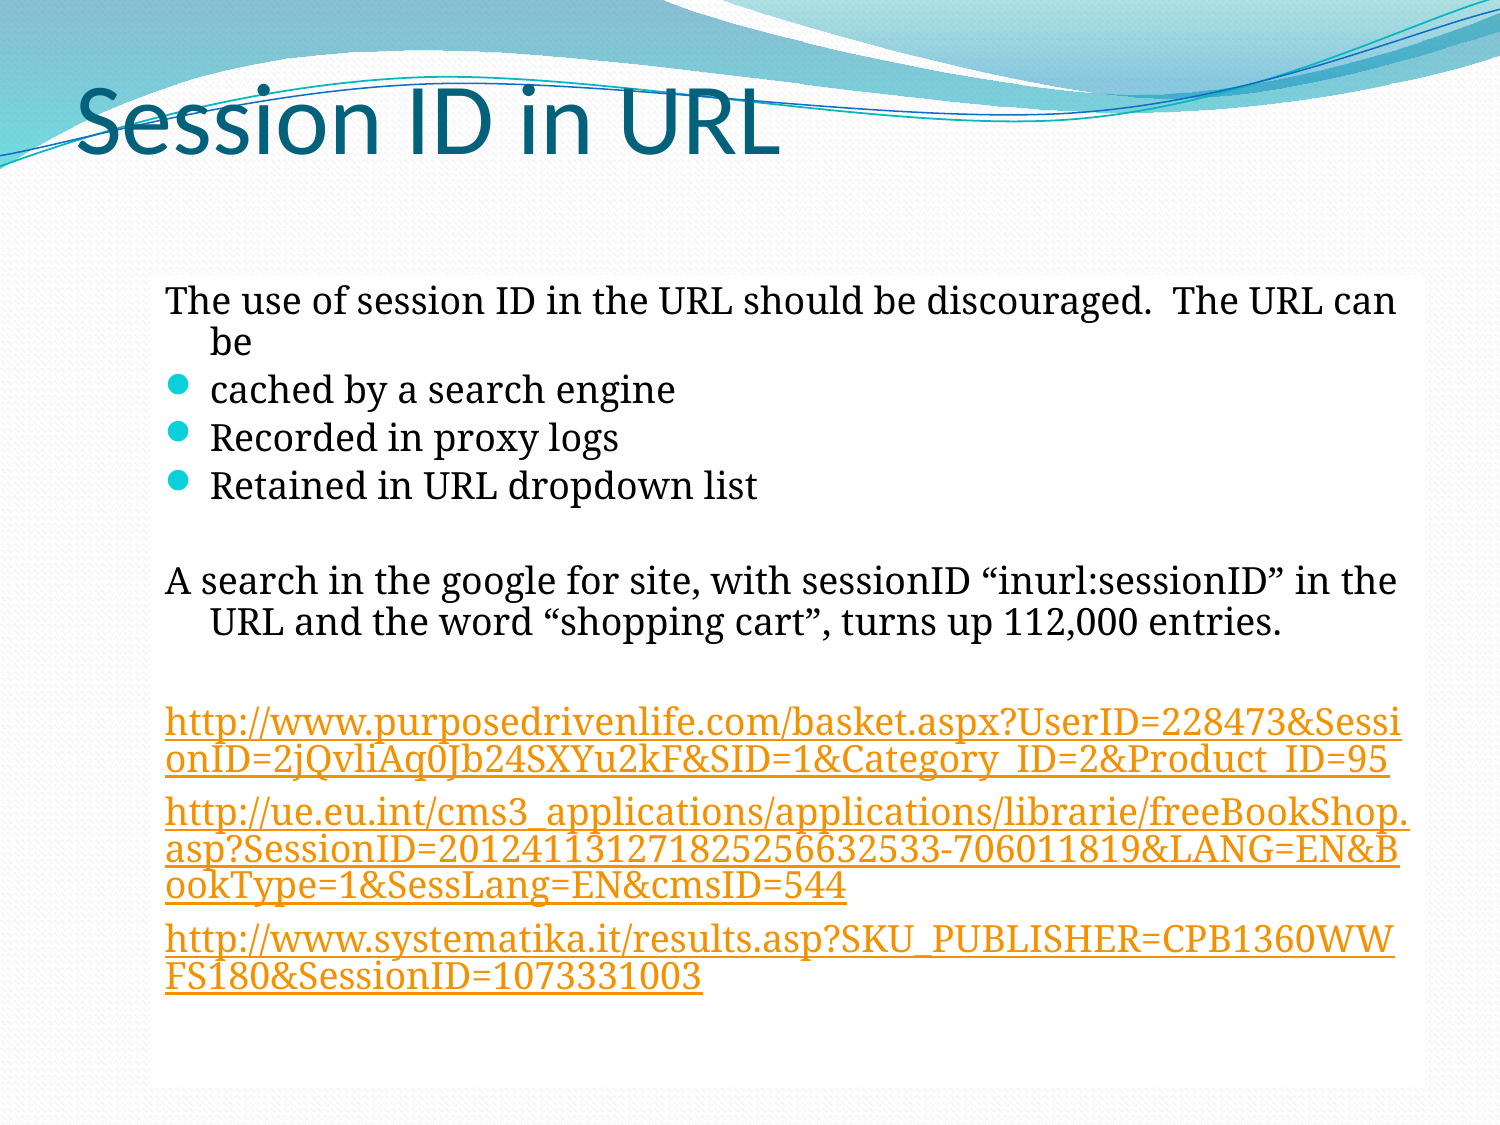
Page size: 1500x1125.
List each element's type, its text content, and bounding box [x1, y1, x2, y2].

title Session ID in URL [75, 45, 1300, 175]
list The use of session ID in the URL should be discouraged. The URL can be cached by a search engine Recorded in proxy logs Retained in URL dropdown list A search in the google for site, with sessionID “inurl:sessionID” in the URL and the word “shopping cart”, turns up 112,000 entries. http://www.purposedrivenlife.com/basket.aspx?UserID=228473&SessionID=2jQvliAq0Jb24SXYu2kF&SID=1&Category_ID=2&Product_ID=95 http://ue.eu.int/cms3_applications/applications/librarie/freeBookShop.asp?SessionID=201241131271825256632533-706011819&LANG=EN&BookType=1&SessLang=EN&cmsID=544 http://www.systematika.it/results.asp?SKU_PUBLISHER=CPB1360WWFS180&SessionID=1073331003 [150, 275, 1425, 1088]
